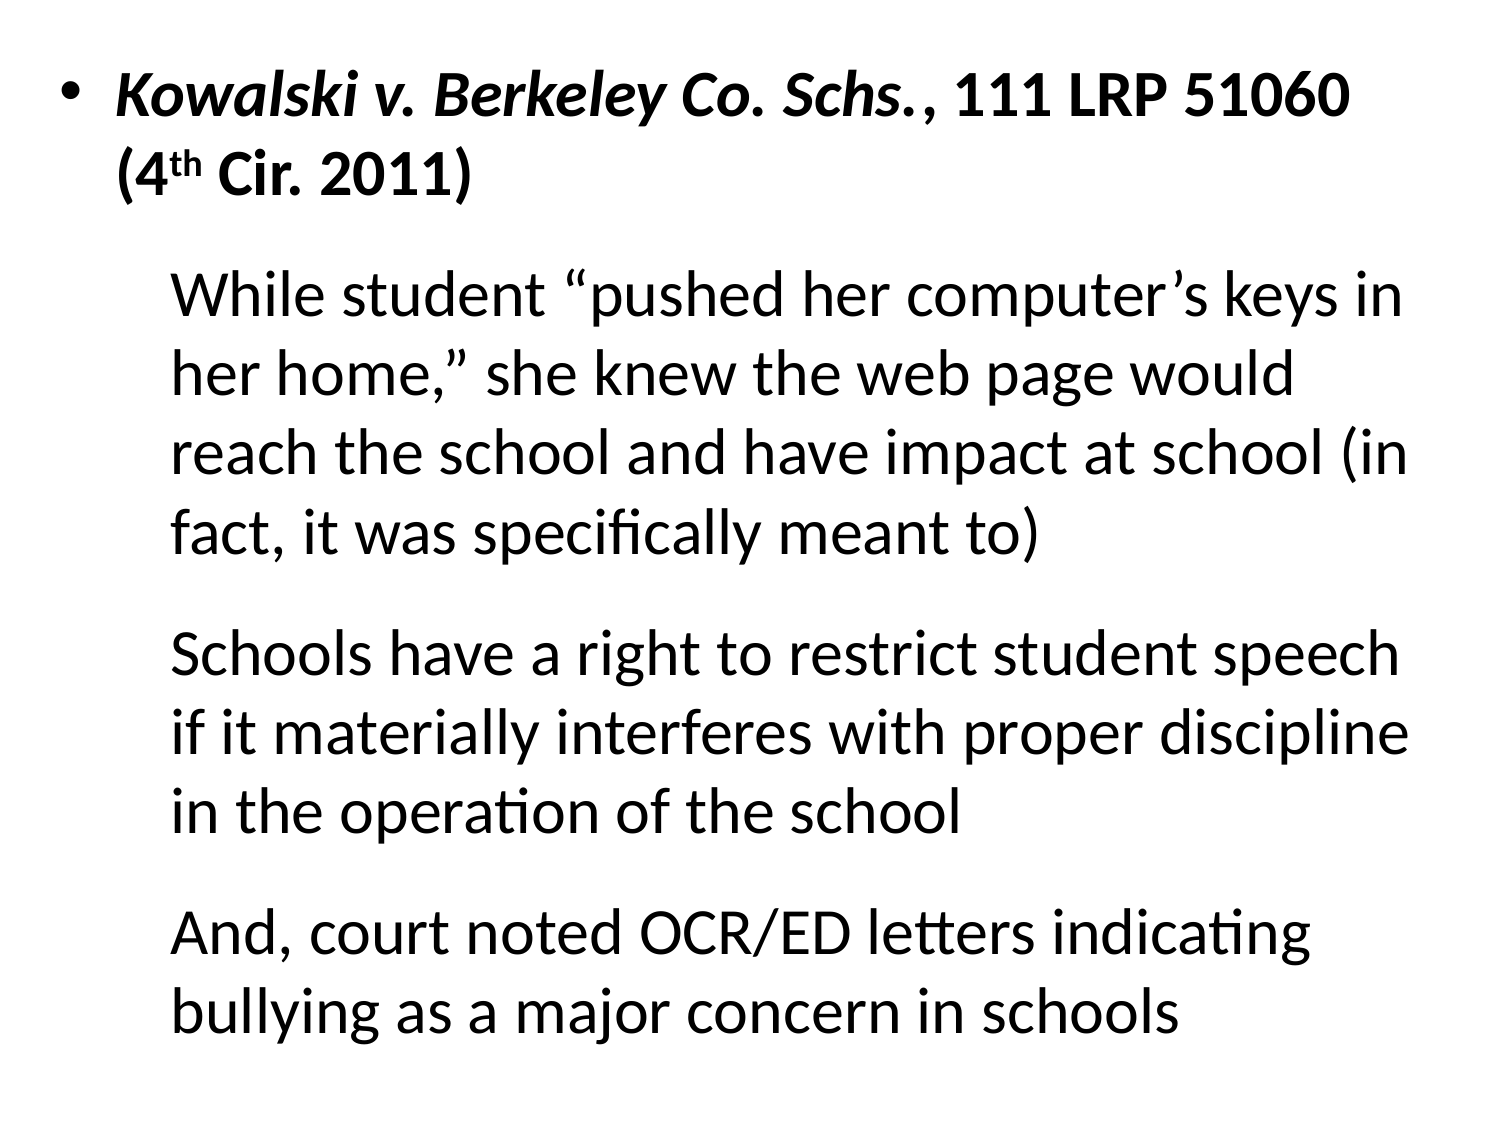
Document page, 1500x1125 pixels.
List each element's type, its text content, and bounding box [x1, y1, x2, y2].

list Kowalski v. Berkeley Co. Schs., 111 LRP 51060 (4th Cir. 2011) While student “pushed her computer’s keys in her home,” she knew the web page would reach the school and have impact at school (in fact, it was specifically meant to) Schools have a right to restrict student speech if it materially interferes with proper discipline in the operation of the school And, court noted OCR/ED letters indicating bullying as a major concern in schools [44, 42, 1459, 1061]
